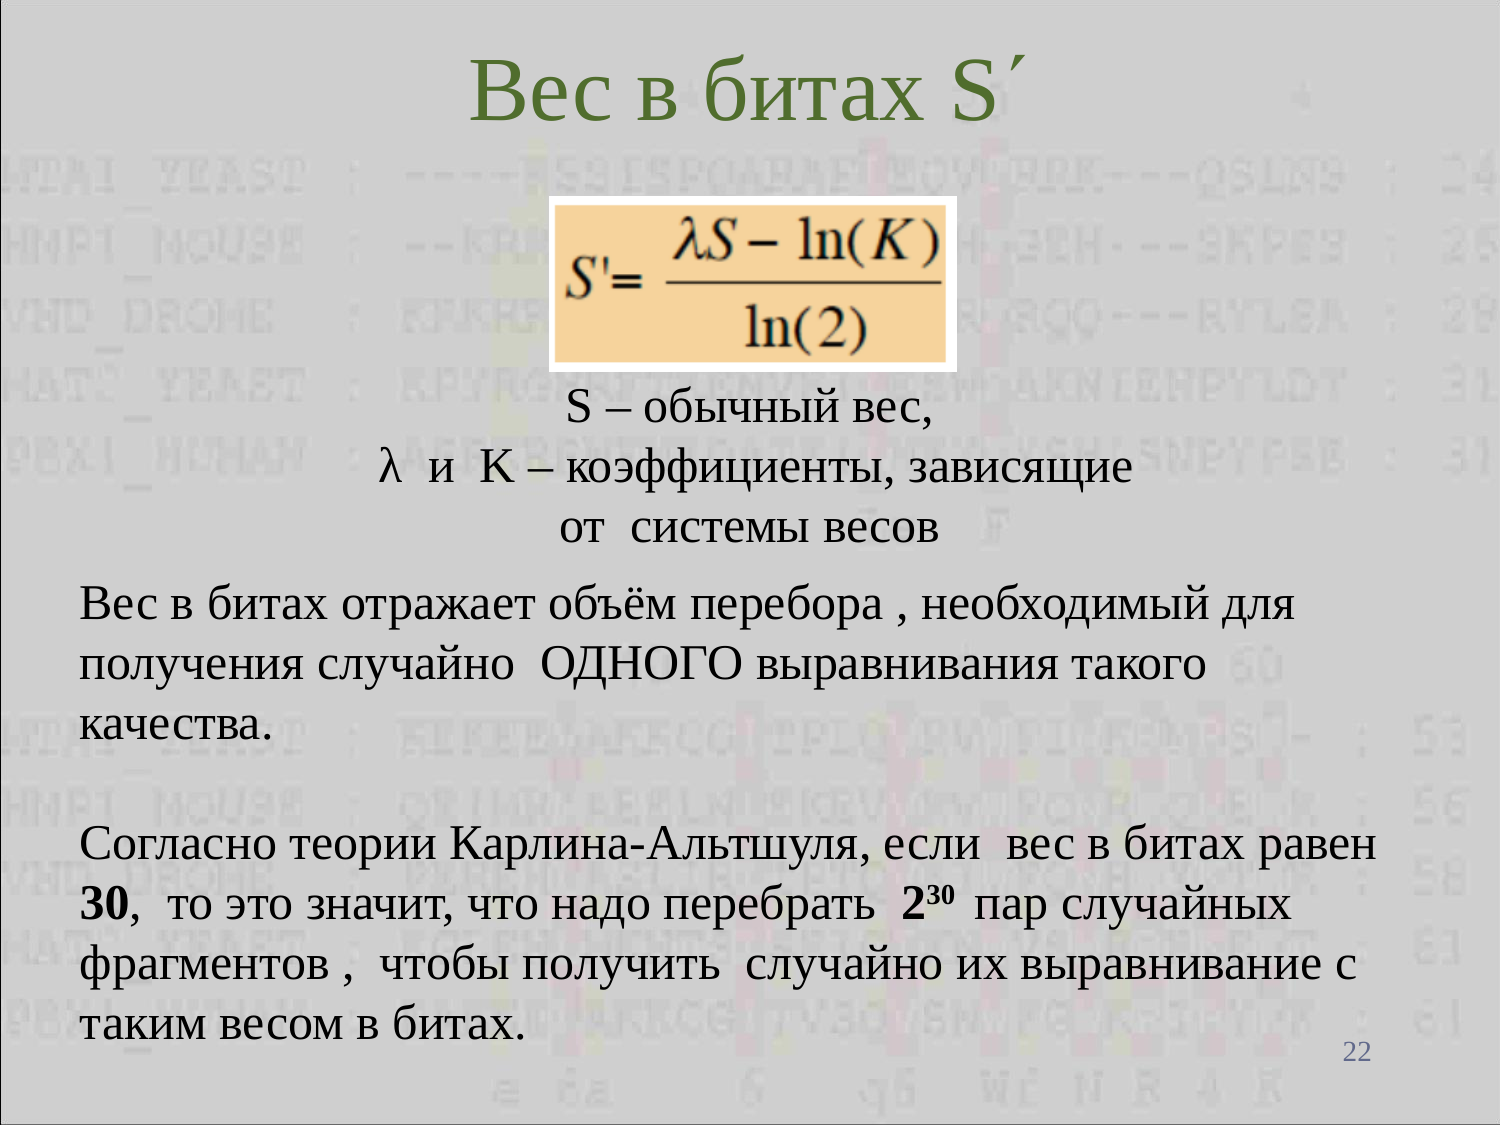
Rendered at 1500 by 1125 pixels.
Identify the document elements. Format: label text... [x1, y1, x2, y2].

text_box S – обычный вес, λ и K – коэффициенты, зависящие от системы весов [147, 365, 1353, 561]
slide_number 22 [1074, 1024, 1388, 1100]
text_box Вес в битах отражает объём перебора , необходимый для получения случайно ОДНОГО выравнивания такого качества. Согласно теории Карлина-Альтшуля, если вес в битах равен 30, то это значит, что надо перебрать 230 пар случайных фрагментов , чтобы пoлучить случайно их выравнивание с таким весом в битах. [64, 562, 1424, 1058]
picture [0, 0, 1500, 1125]
text_box Вес в битах S [75, 21, 1425, 209]
